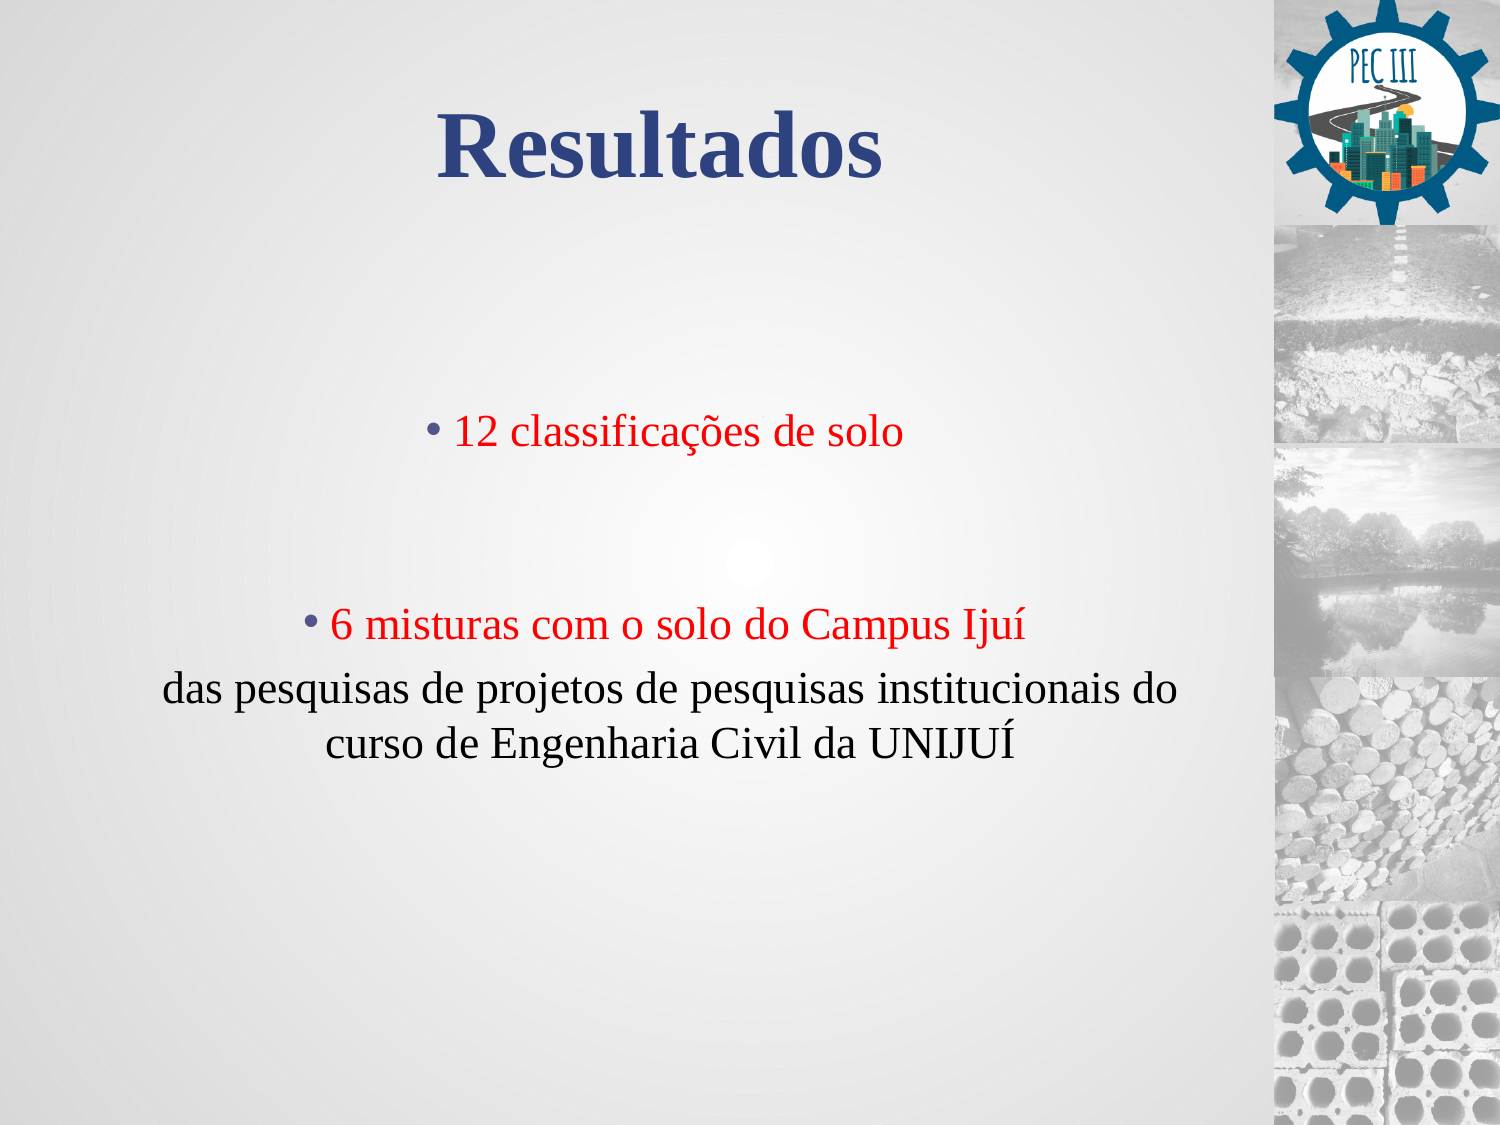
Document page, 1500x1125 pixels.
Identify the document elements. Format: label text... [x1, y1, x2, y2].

picture [1273, 0, 1500, 1125]
title Resultados [75, 45, 1247, 233]
list 12 classificações de solo 6 misturas com o solo do Campus Ijuí das pesquisas de projetos de pesquisas institucionais do curso de Engenharia Civil da UNIJUÍ [64, 329, 1236, 866]
picture [1396, 0, 1500, 104]
picture [1309, 33, 1465, 190]
